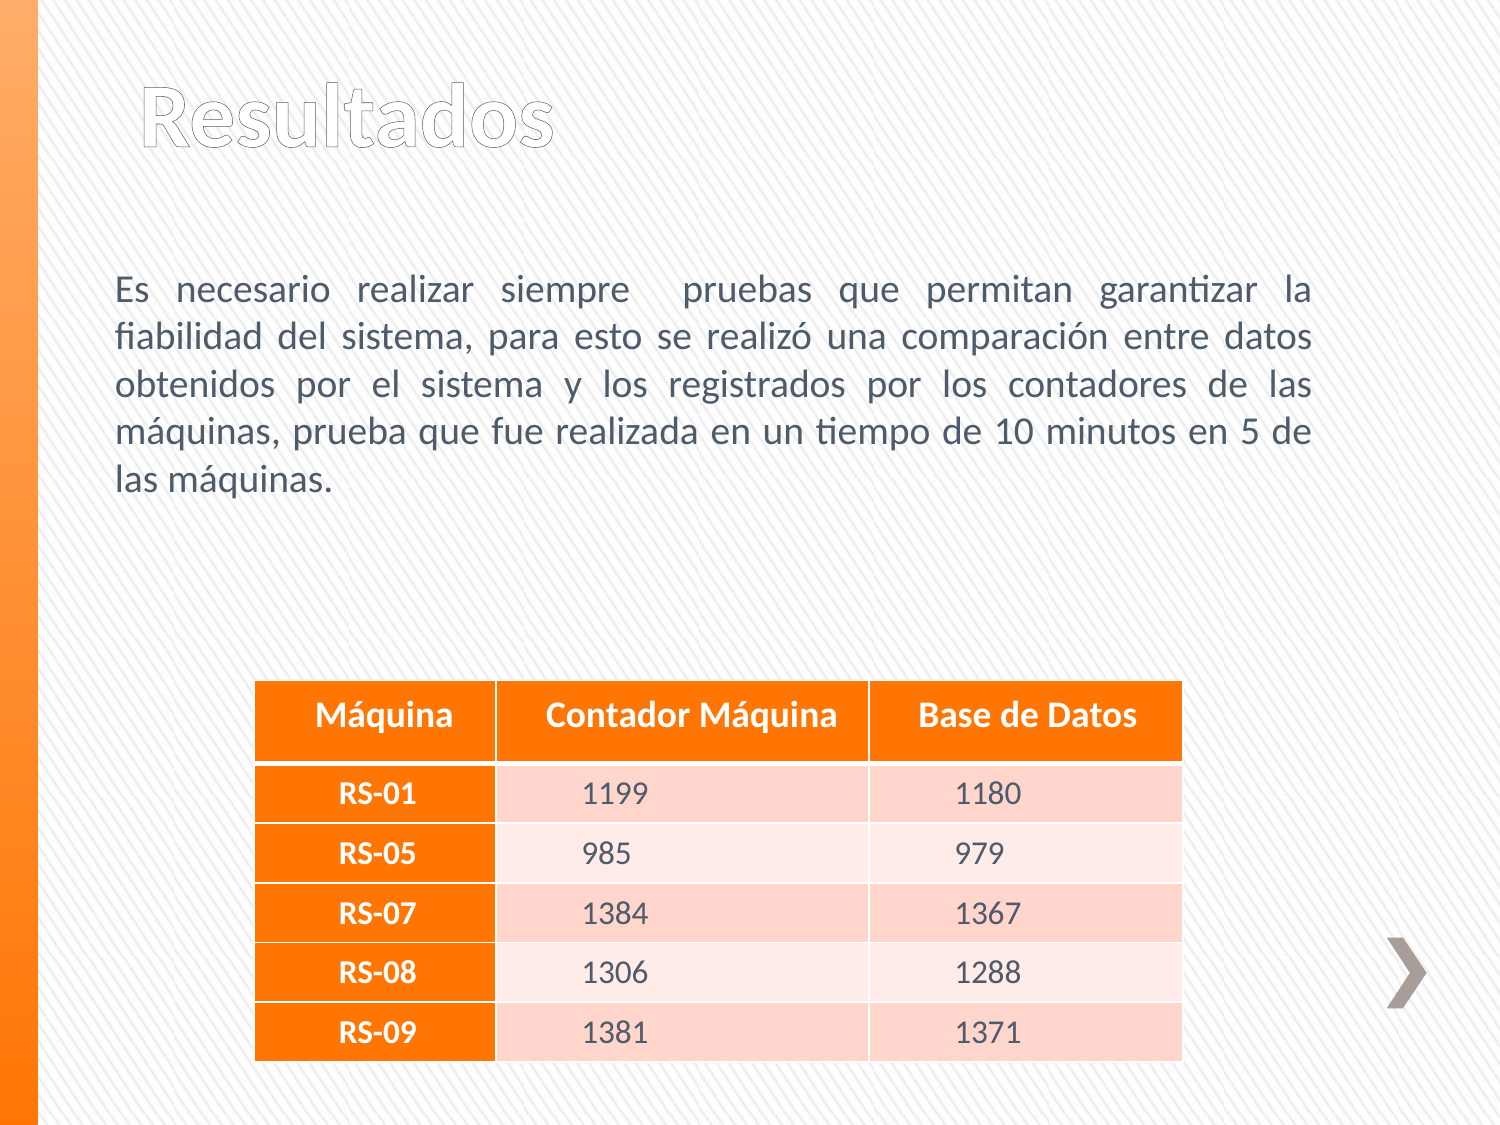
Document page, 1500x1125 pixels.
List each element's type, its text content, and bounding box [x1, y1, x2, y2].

table_cell 1367 [870, 884, 1182, 942]
table_cell RS-07 [255, 884, 495, 942]
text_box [0, 281, 37, 285]
table_cell 1381 [497, 1003, 868, 1061]
table_cell RS-05 [255, 824, 495, 882]
text_box Es necesario realizar siempre pruebas que permitan garantizar la fiabilidad del sistema, para esto se realizó una comparación entre datos obtenidos por el sistema y los registrados por los contadores de las máquinas, prueba que fue realizada en un tiempo de 10 minutos en 5 de las máquinas. [100, 255, 1329, 508]
table_header Base de Datos [870, 681, 1182, 761]
table_cell RS-01 [255, 766, 495, 822]
table_cell 979 [870, 824, 1182, 882]
table_cell 985 [497, 824, 868, 882]
table_cell 1288 [870, 943, 1182, 1001]
table_cell 1371 [870, 1003, 1182, 1061]
table_cell RS-08 [255, 943, 495, 1001]
table_cell 1180 [870, 766, 1182, 822]
table_cell RS-09 [255, 1003, 495, 1061]
table_cell 1384 [497, 884, 868, 942]
table_header Contador Máquina [497, 681, 868, 761]
table_cell 1306 [497, 943, 868, 1001]
table_cell 1199 [497, 766, 868, 822]
title Resultados [124, 20, 1312, 173]
table_header Máquina [255, 681, 495, 761]
